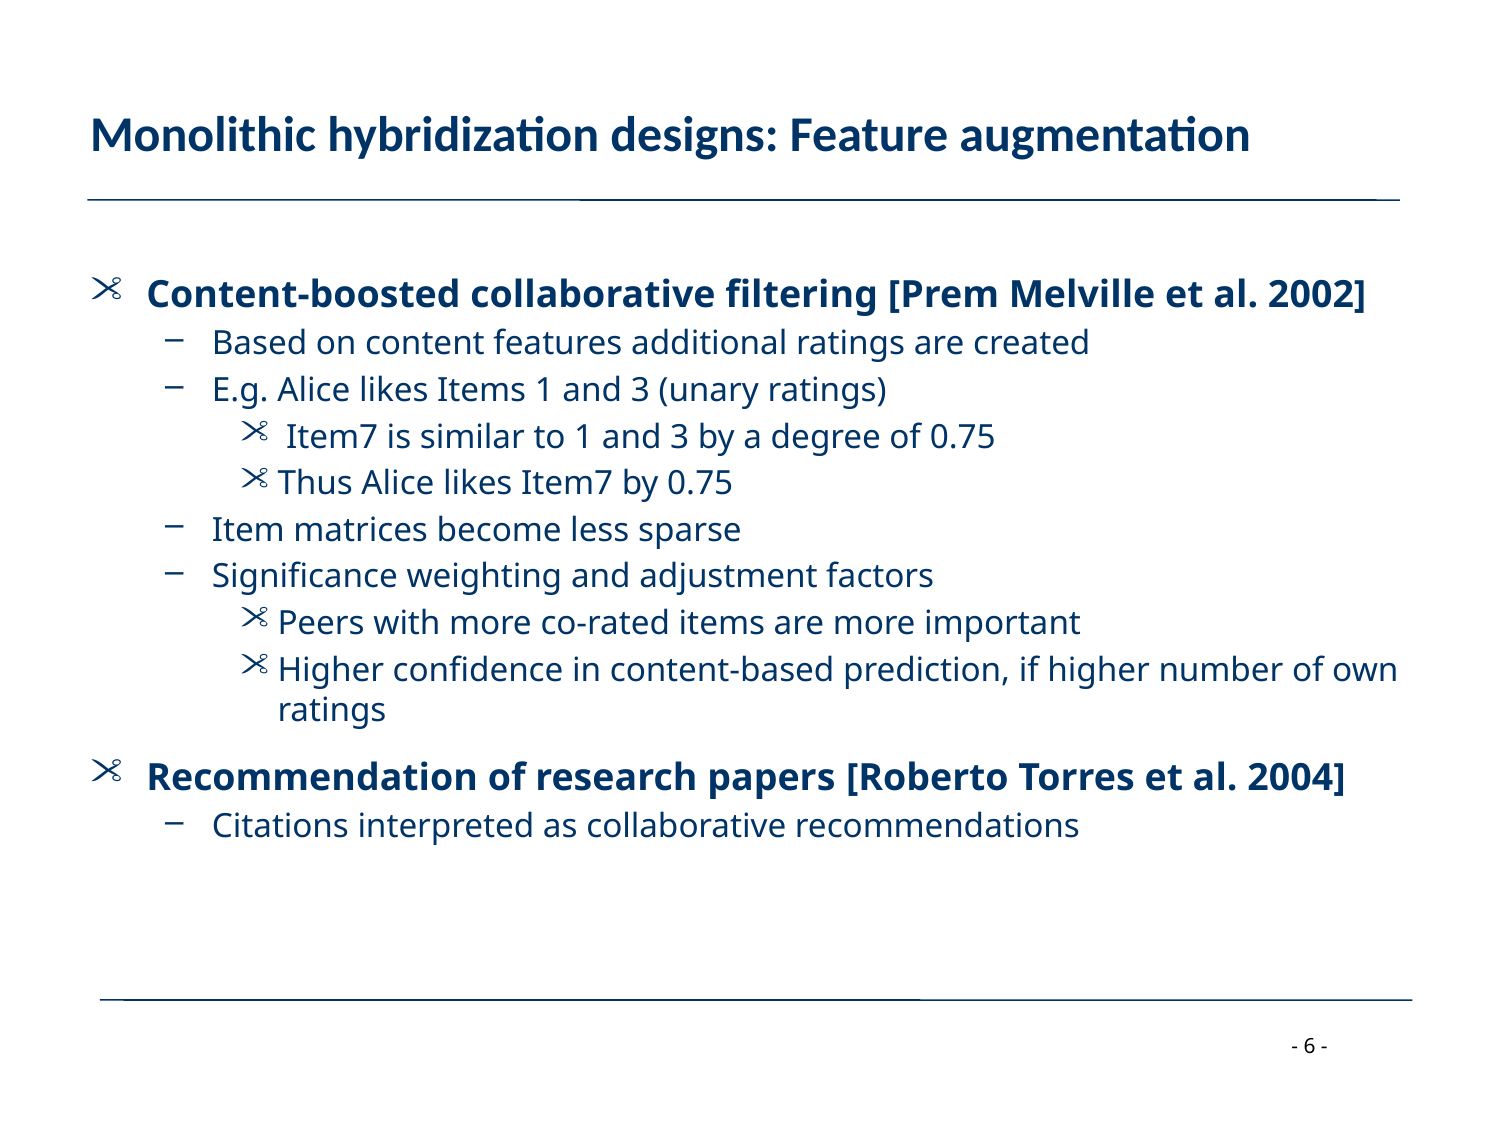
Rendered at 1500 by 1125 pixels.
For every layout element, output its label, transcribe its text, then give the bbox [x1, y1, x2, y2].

list Content-boosted collaborative filtering [Prem Melville et al. 2002] Based on content features additional ratings are created E.g. Alice likes Items 1 and 3 (unary ratings) Item7 is similar to 1 and 3 by a degree of 0.75 Thus Alice likes Item7 by 0.75 Item matrices become less sparse Significance weighting and adjustment factors Peers with more co-rated items are more important Higher confidence in content-based prediction, if higher number of own ratings Recommendation of research papers [Roberto Torres et al. 2004] Citations interpreted as collaborative recommendations [74, 262, 1426, 1006]
title Monolithic hybridization designs: Feature augmentation [74, 37, 1426, 226]
